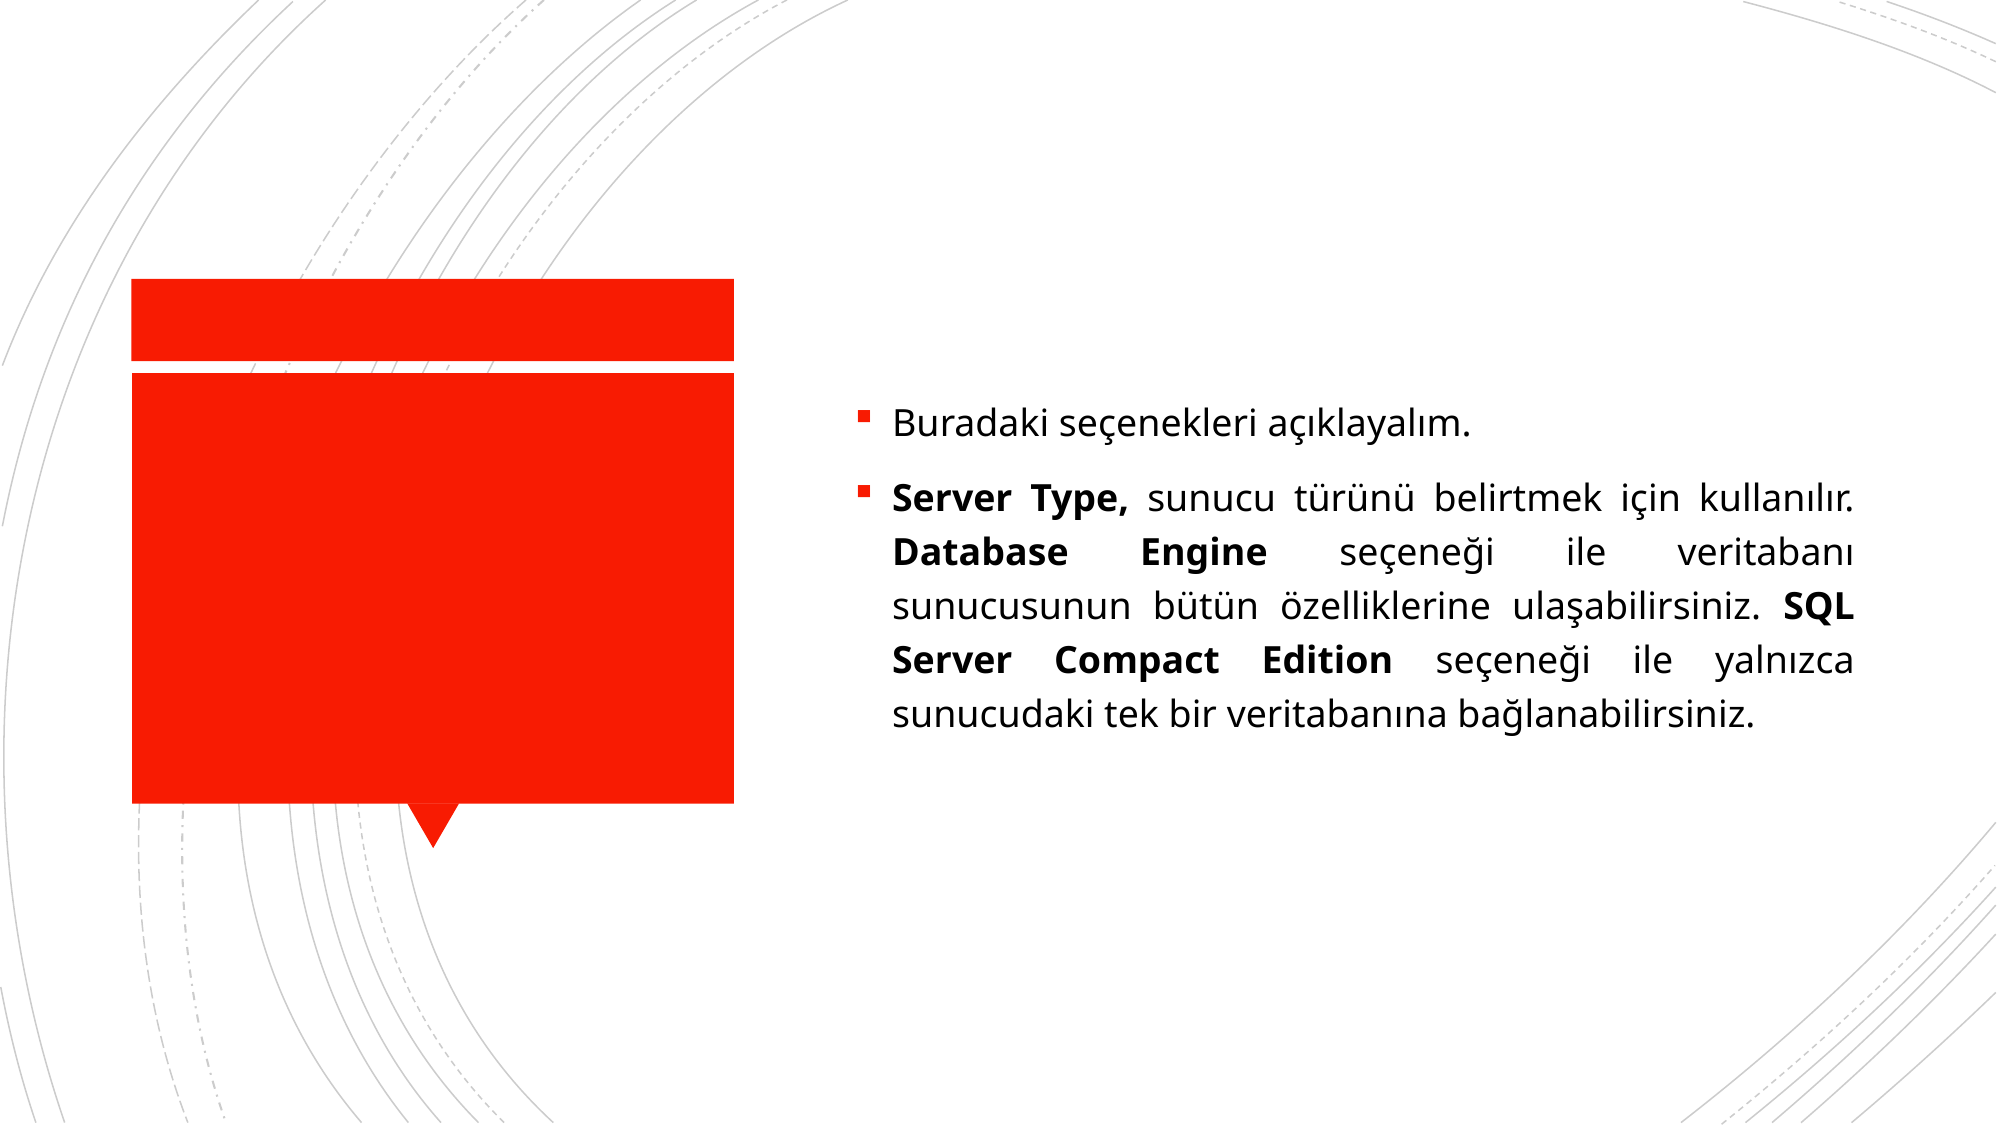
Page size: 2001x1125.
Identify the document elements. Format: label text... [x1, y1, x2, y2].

list Buradaki seçenekleri açıklayalım. Server Type, sunucu türünü belirtmek için kullanılır. Database Engine seçeneği ile veritabanı sunucusunun bütün özelliklerine ulaşabilirsiniz. SQL Server Compact Edition seçeneği ile yalnızca sunucudaki tek bir veritabanına bağlanabilirsiniz. [839, 131, 1871, 993]
